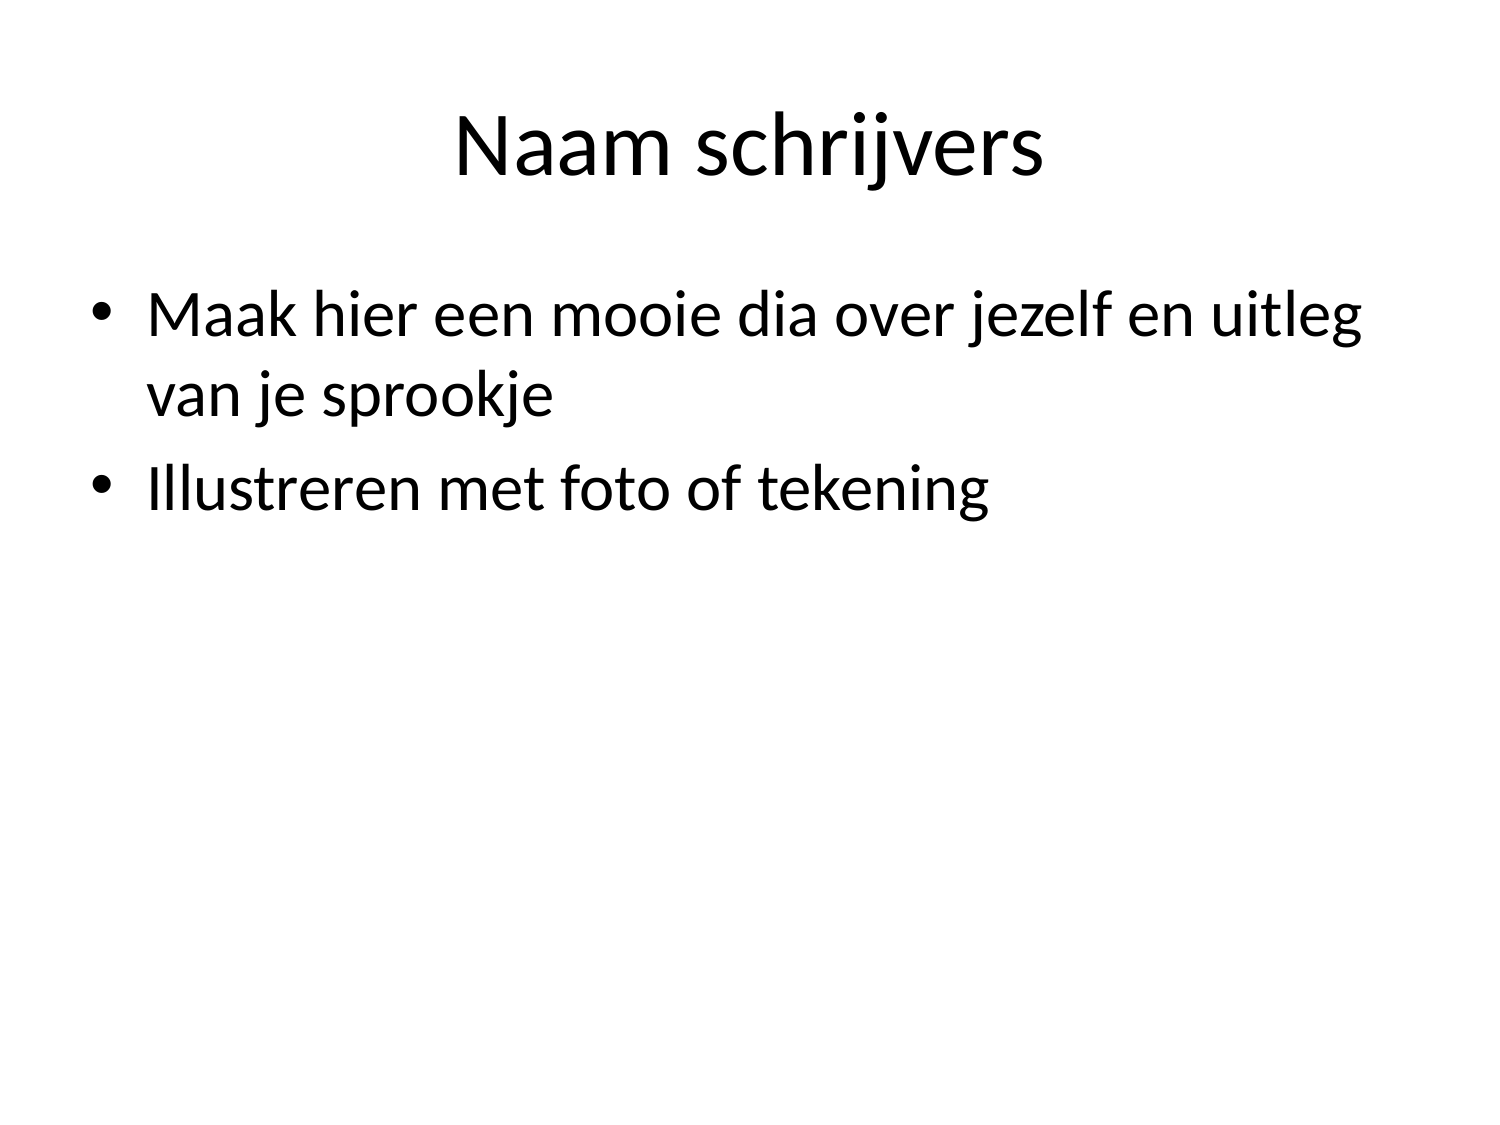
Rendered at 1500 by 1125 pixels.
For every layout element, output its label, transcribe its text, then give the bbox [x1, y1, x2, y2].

title Naam schrijvers [75, 45, 1425, 233]
list Maak hier een mooie dia over jezelf en uitleg van je sprookje Illustreren met foto of tekening [75, 262, 1425, 1005]
